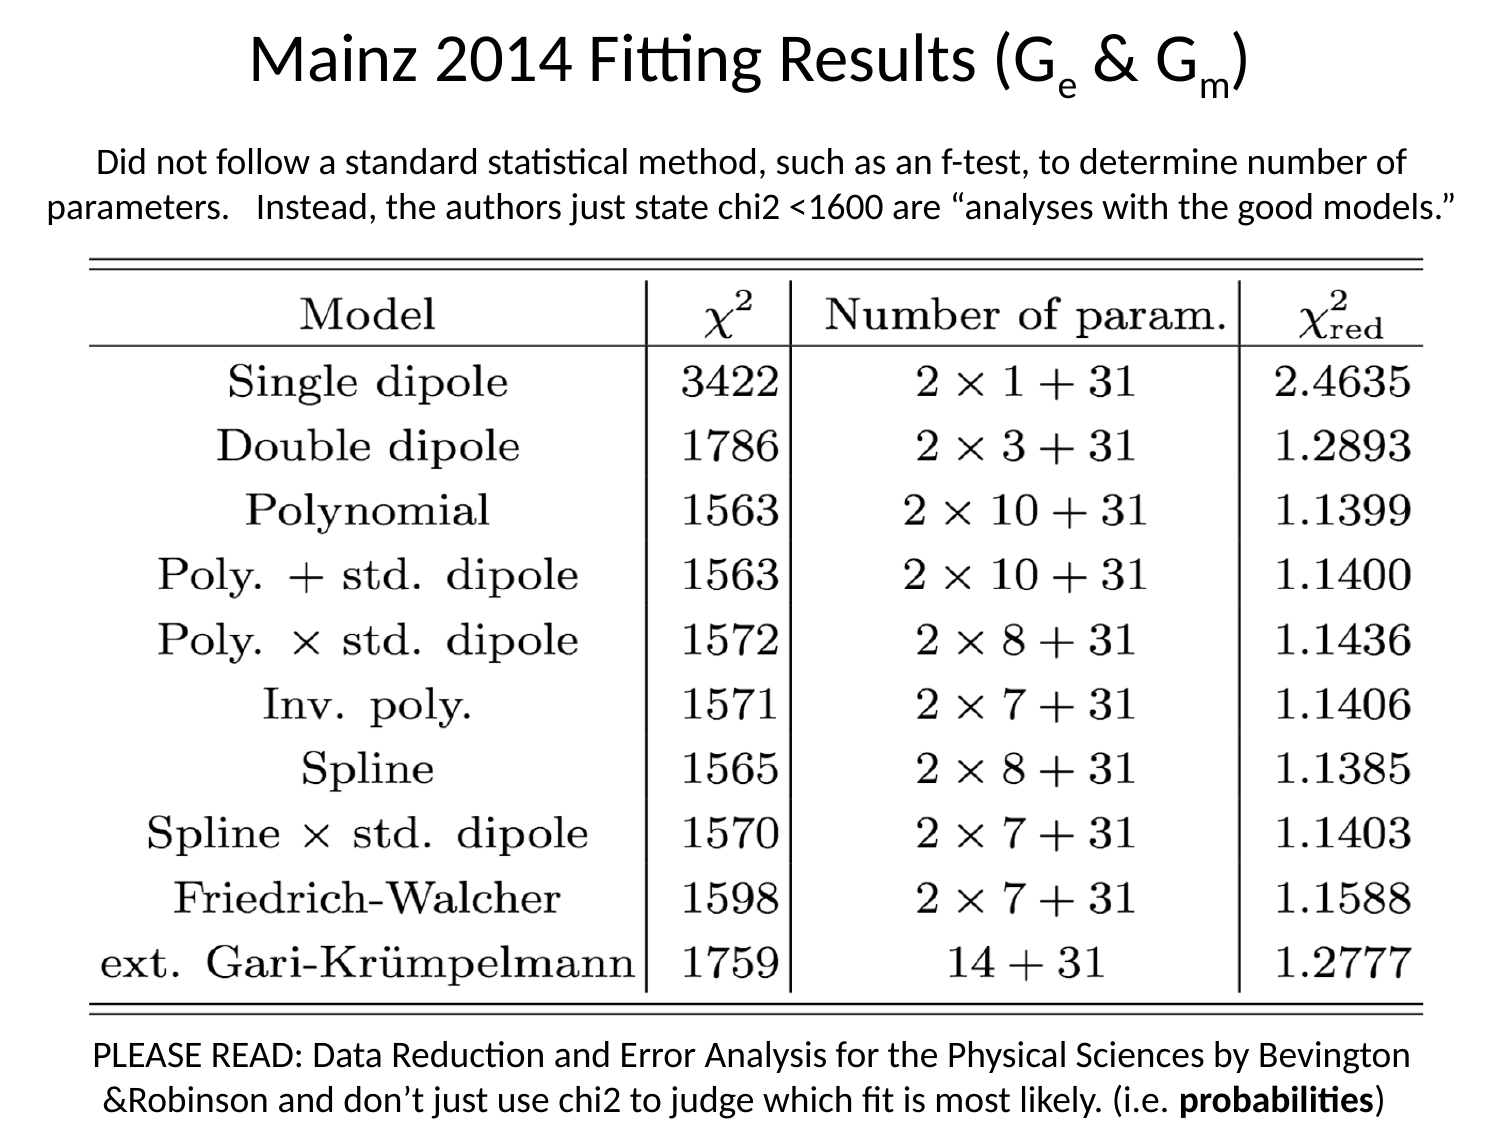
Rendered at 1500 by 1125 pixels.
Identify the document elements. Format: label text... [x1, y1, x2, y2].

picture [61, 235, 1460, 1053]
text_box Did not follow a standard statistical method, such as an f-test, to determine number of parameters. Instead, the authors just state chi2 <1600 are “analyses with the good models.” [4, 129, 1500, 234]
title Mainz 2014 Fitting Results (Ge & Gm) [75, 4, 1425, 115]
text_box PLEASE READ: Data Reduction and Error Analysis for the Physical Sciences by Bevington &Robinson and don’t just use chi2 to judge which fit is most likely. (i.e. probabilities) [4, 1022, 1500, 1125]
